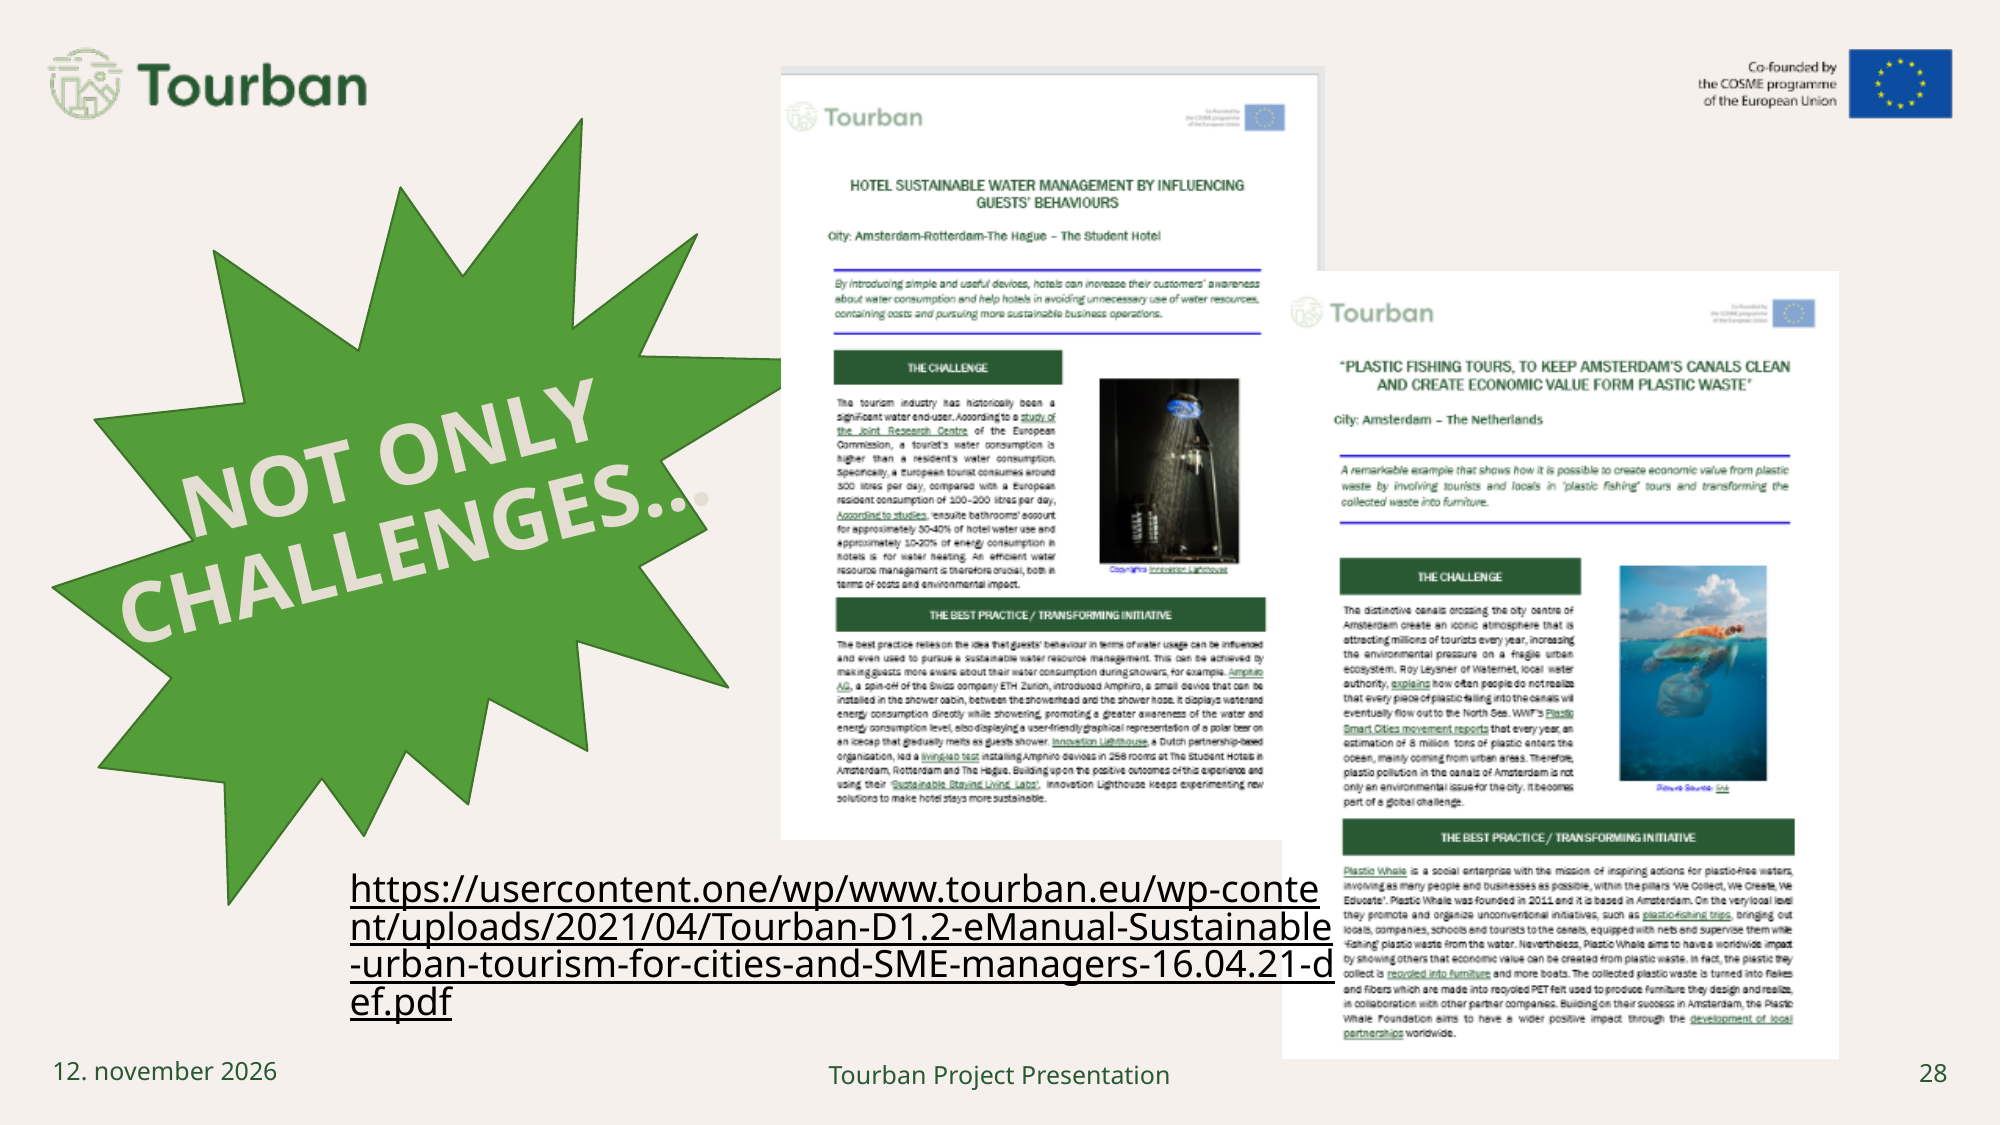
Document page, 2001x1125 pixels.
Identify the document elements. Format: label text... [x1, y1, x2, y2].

text_box [97, 583, 730, 906]
picture [46, 45, 379, 123]
text_box [93, 117, 699, 471]
text_box https://usercontent.one/wp/www.tourban.eu/wp-content/uploads/2021/04/Tourban-D1.2-eManual-Sustainable-urban-tourism-for-cities-and-SME-managers-16.04.21-def.pdf [334, 858, 1282, 969]
picture [781, 66, 1839, 1059]
picture [1693, 48, 1954, 120]
title NOT ONLY CHALLENGES… [0, 312, 781, 735]
slide_number 28 [1580, 1045, 1963, 1103]
